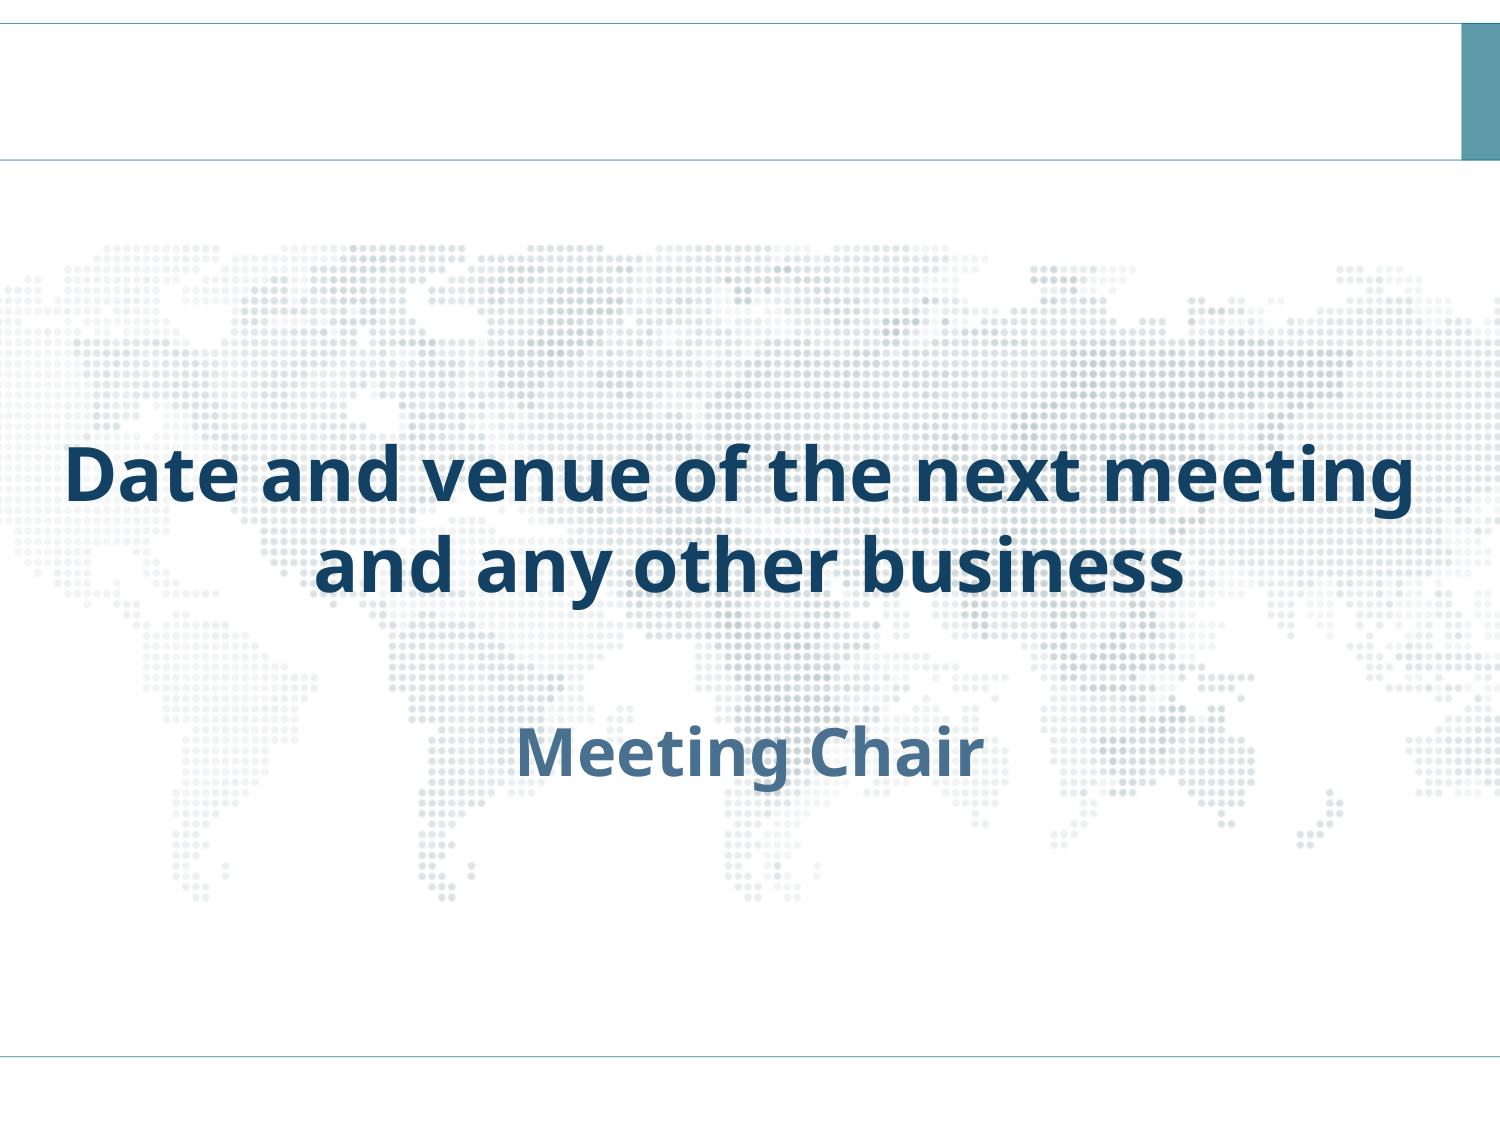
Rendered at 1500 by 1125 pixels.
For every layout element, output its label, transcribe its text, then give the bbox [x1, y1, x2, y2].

picture [0, 0, 1500, 396]
picture [0, 897, 1500, 1125]
subtitle Meeting Chair [0, 609, 1500, 897]
title Date and venue of the next meeting and any other business [0, 396, 1500, 609]
